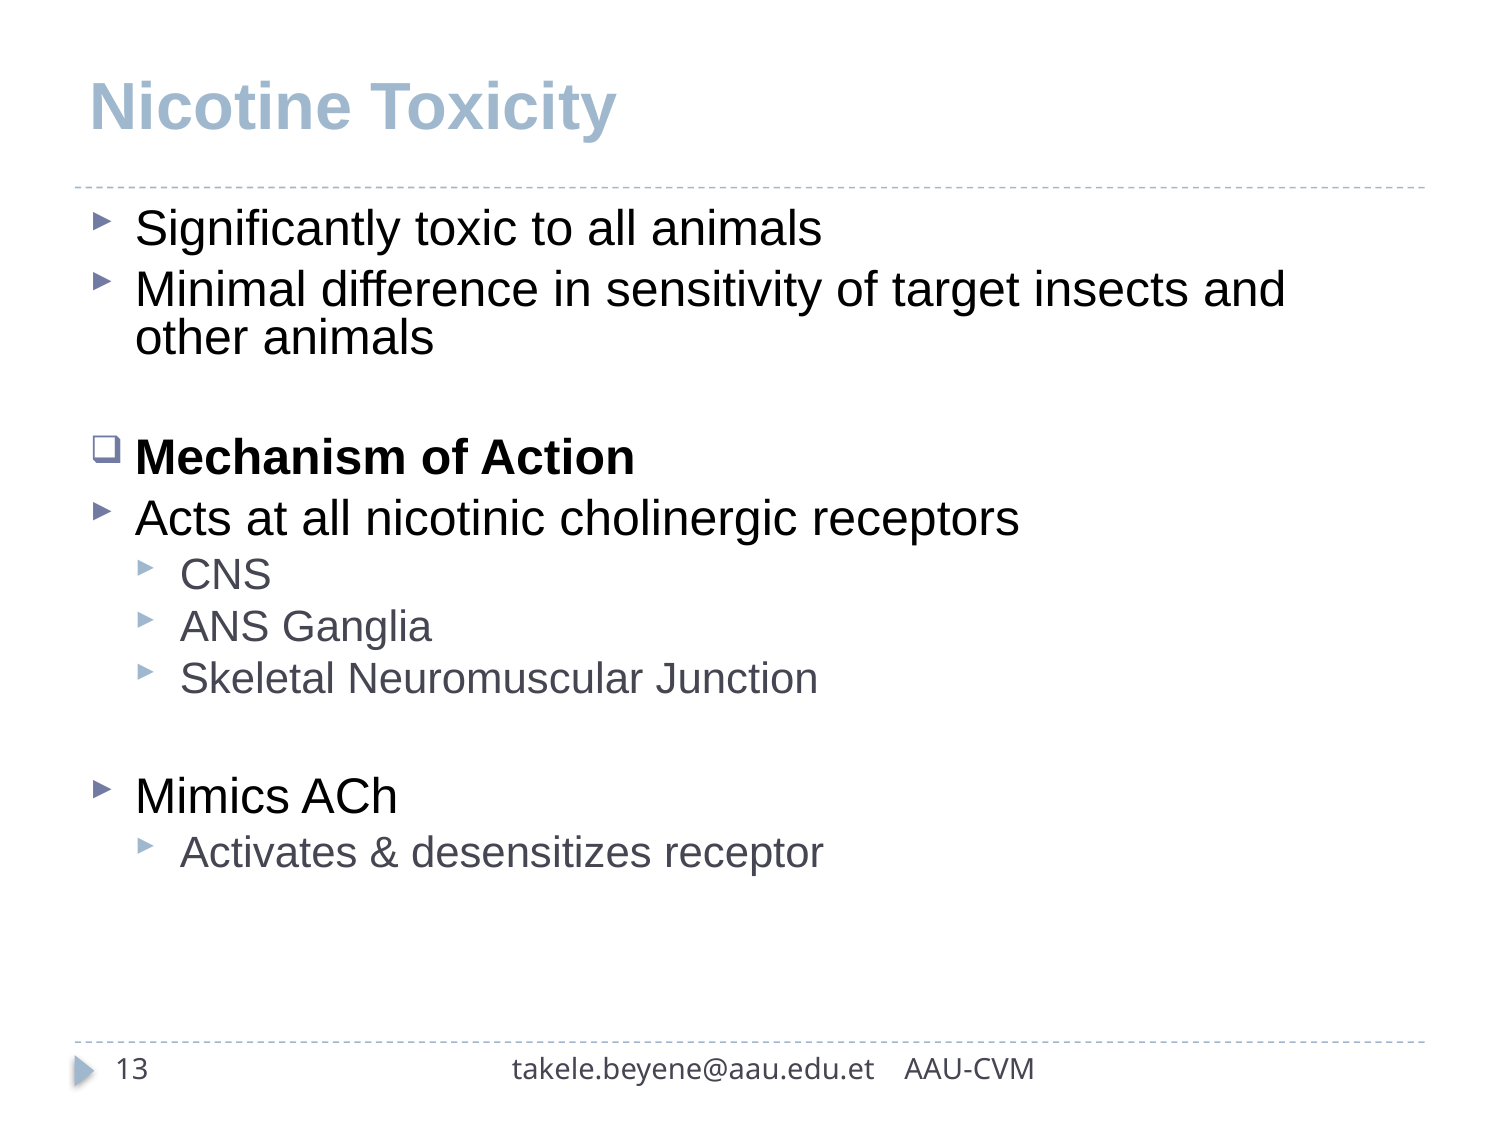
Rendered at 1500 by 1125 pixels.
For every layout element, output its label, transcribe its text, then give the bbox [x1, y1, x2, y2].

footer takele.beyene@aau.edu.et AAU-CVM [475, 1042, 1051, 1103]
slide_number 13 [100, 1042, 426, 1103]
list Significantly toxic to all animals Minimal difference in sensitivity of target insects and other animals Mechanism of Action Acts at all nicotinic cholinergic receptors CNS ANS Ganglia Skeletal Neuromuscular Junction Mimics ACh Activates & desensitizes receptor [75, 200, 1425, 1010]
title Nicotine Toxicity [75, 24, 1425, 150]
